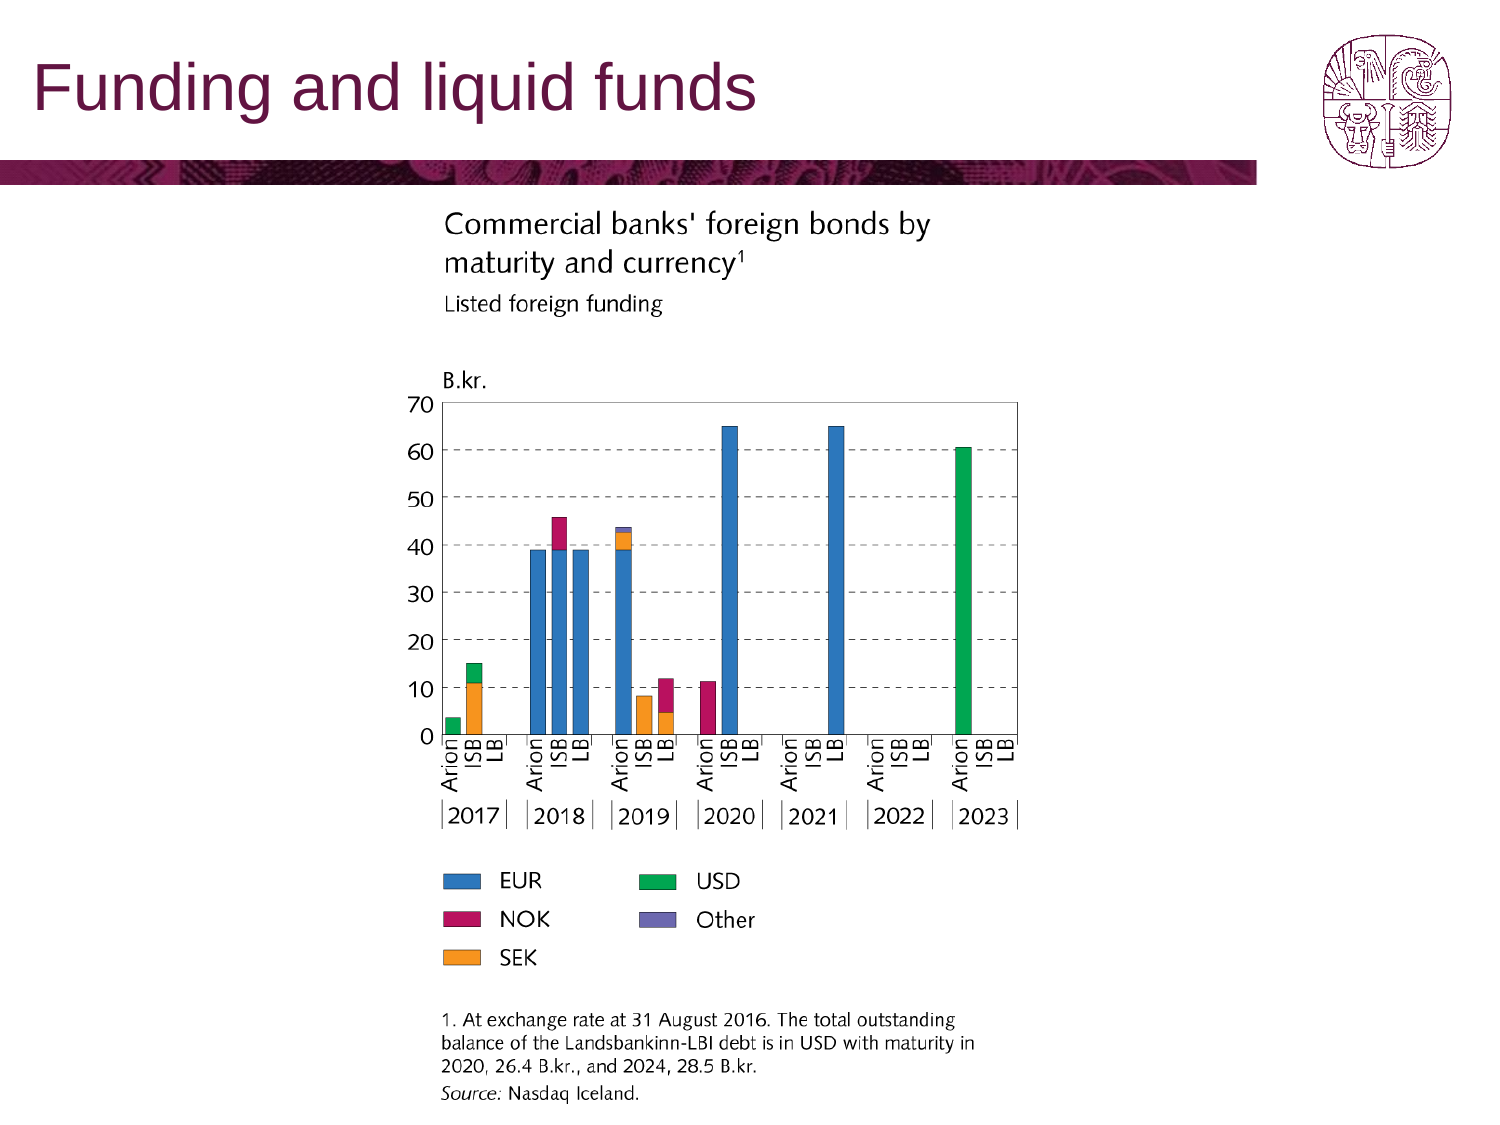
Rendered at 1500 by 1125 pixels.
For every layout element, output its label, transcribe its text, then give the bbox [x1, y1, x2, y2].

picture [1316, 31, 1456, 173]
title Funding and liquid funds [17, 19, 1247, 149]
picture [407, 207, 1019, 1104]
picture [0, 160, 1258, 185]
